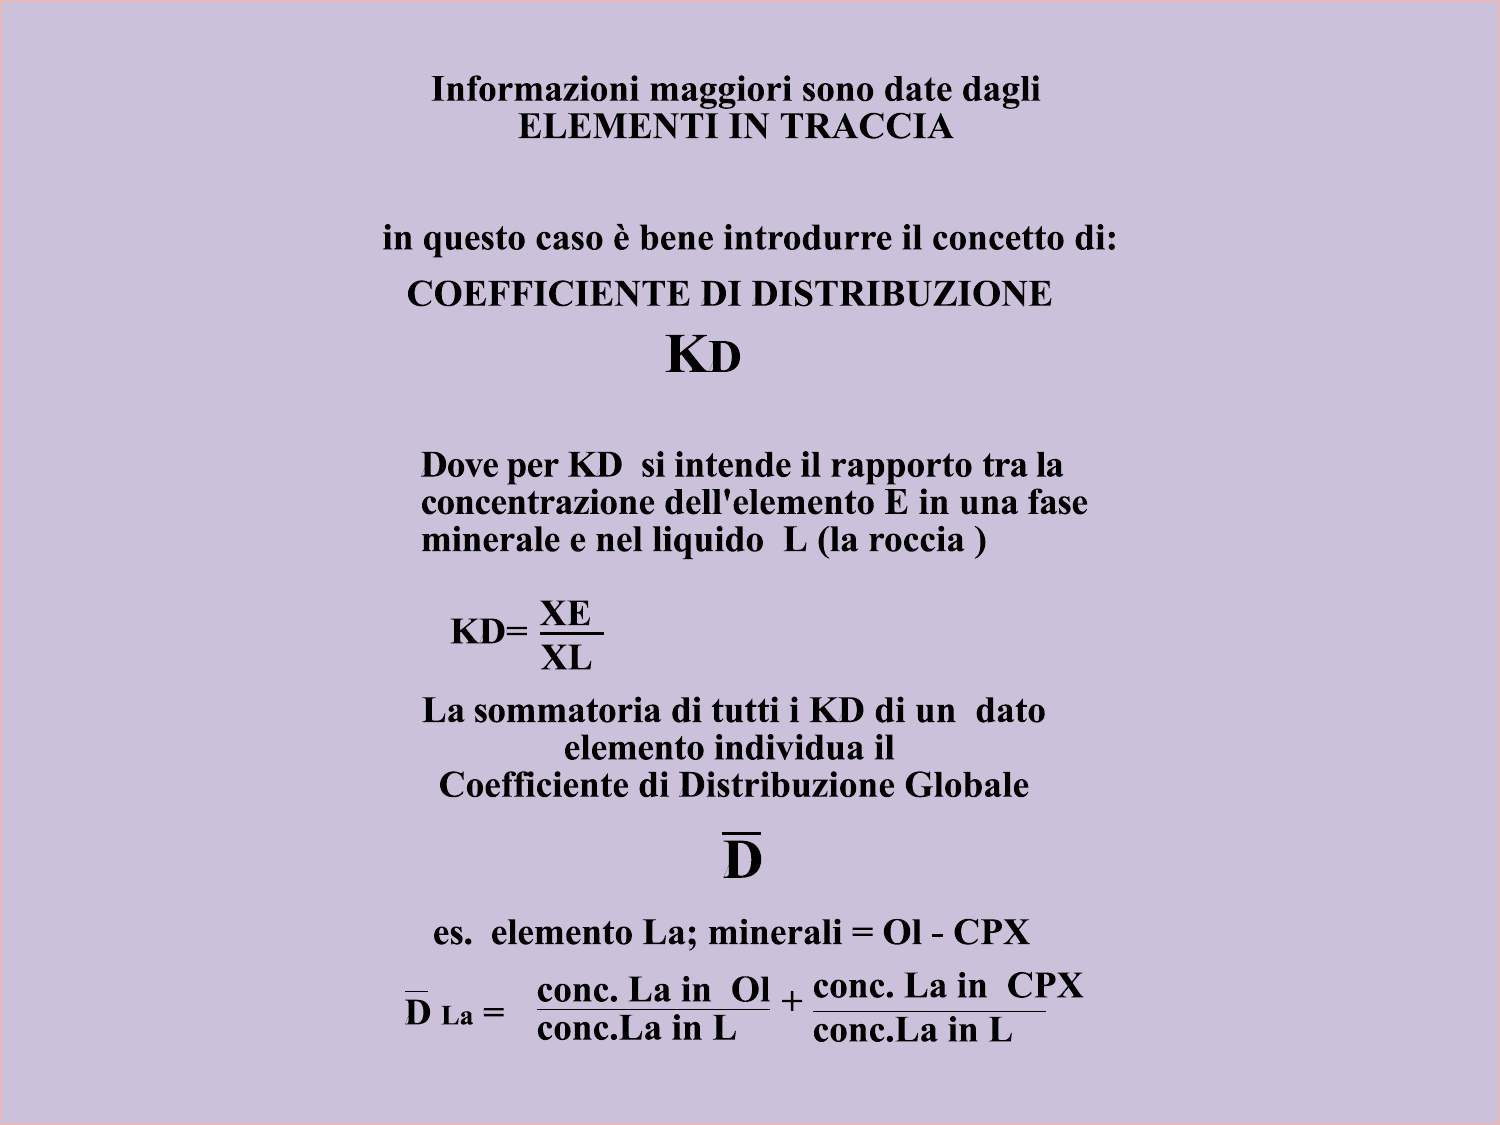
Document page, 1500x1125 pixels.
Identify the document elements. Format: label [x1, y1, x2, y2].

text_box [0, 0, 1500, 1125]
picture [381, 73, 1119, 1051]
